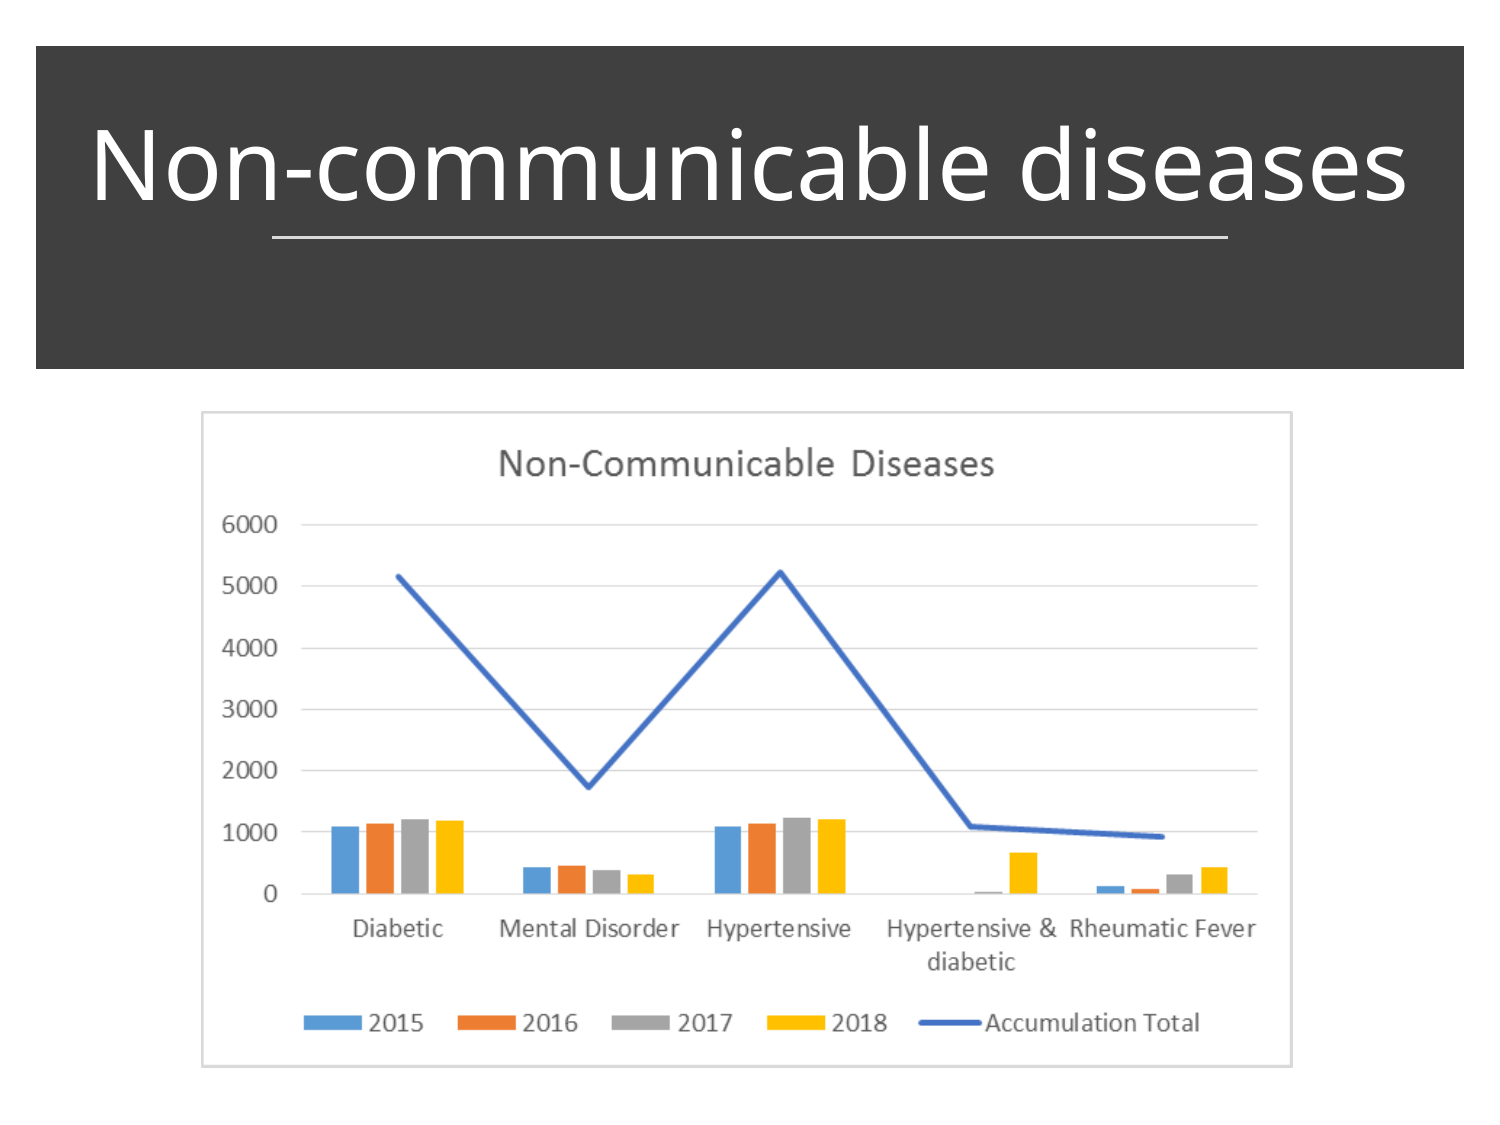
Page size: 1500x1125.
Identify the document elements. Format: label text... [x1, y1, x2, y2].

picture [201, 411, 1293, 1068]
text_box [46, 55, 1455, 360]
title Non-communicable diseases [64, 76, 1436, 230]
